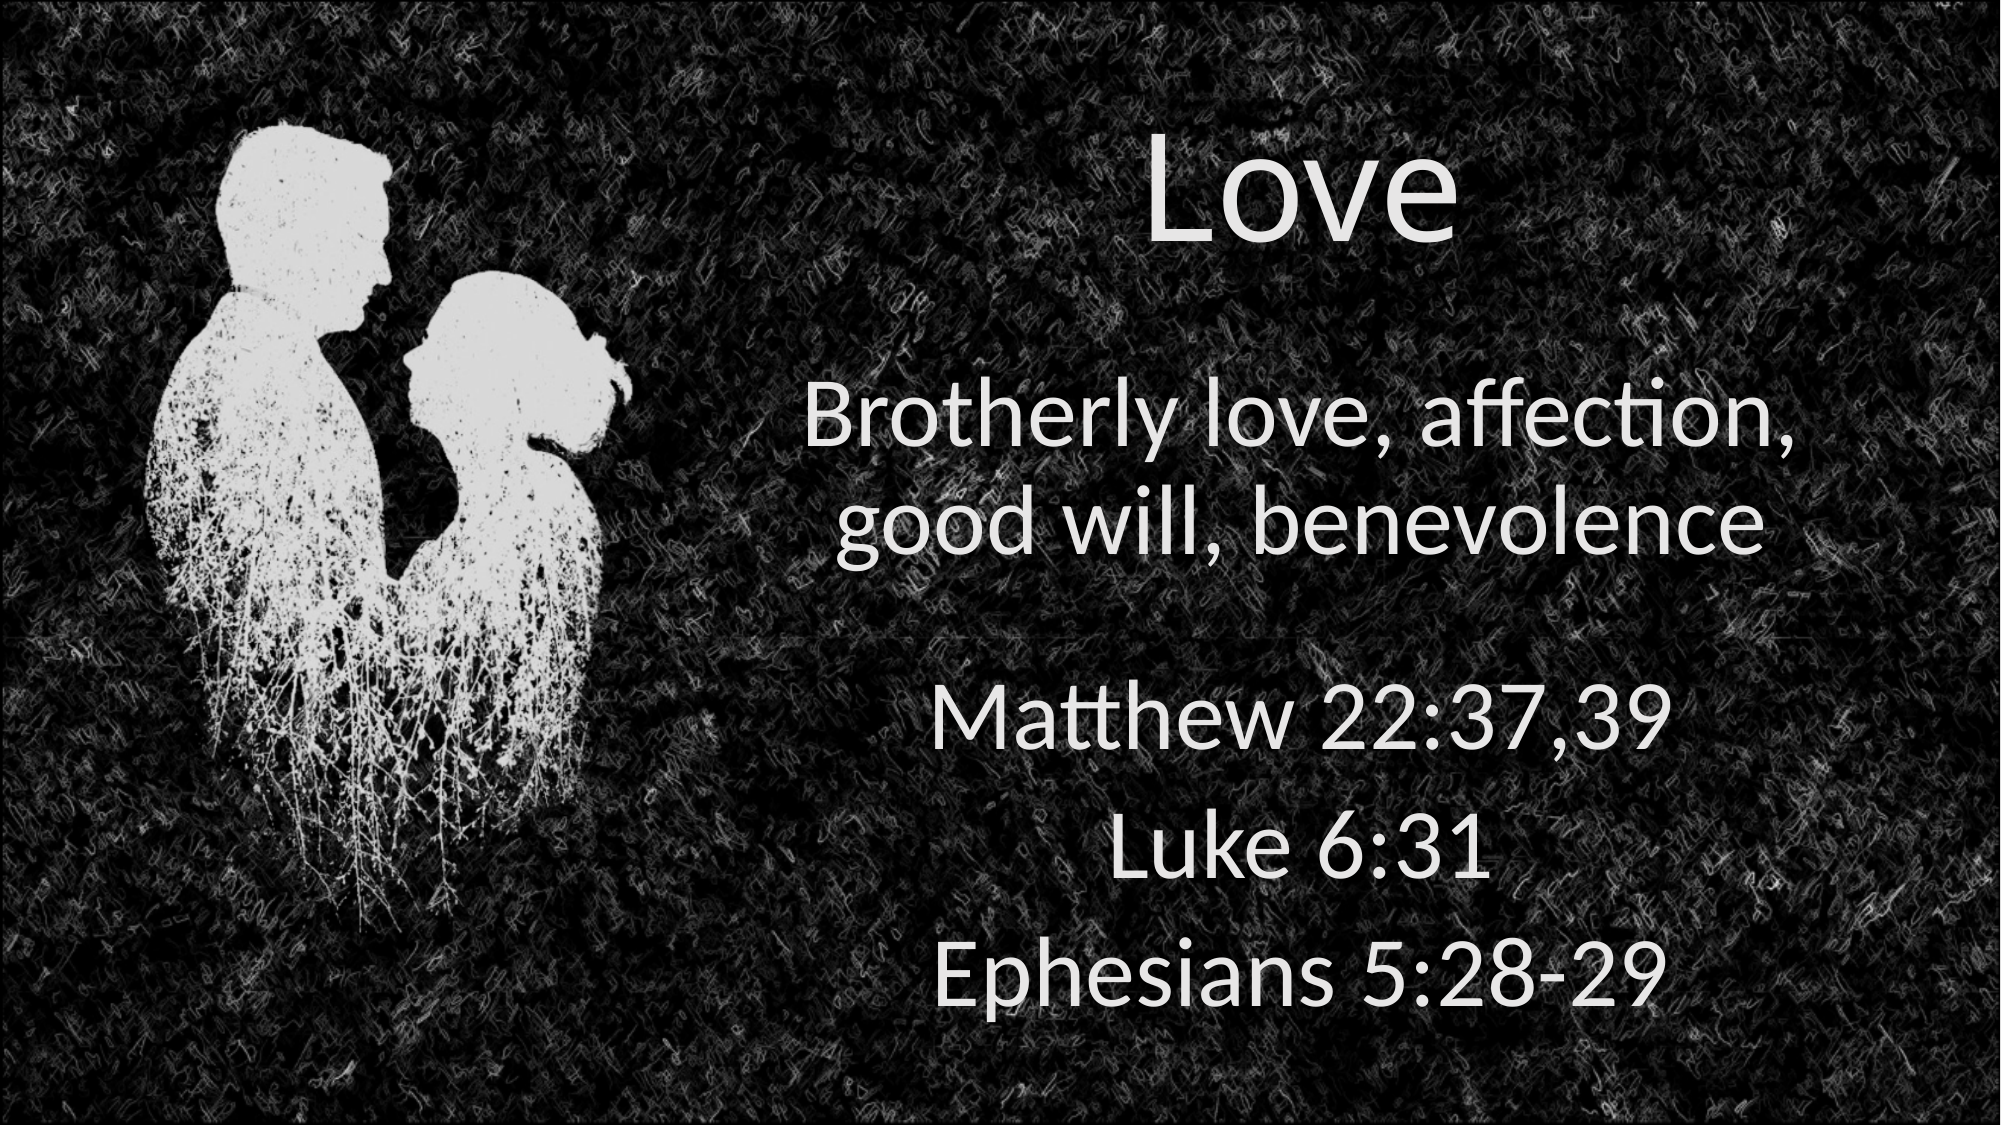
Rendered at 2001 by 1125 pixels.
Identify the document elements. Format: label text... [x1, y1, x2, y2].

subtitle Brotherly love, affection, good will, benevolence Matthew 22:37,39 Luke 6:31 Ephesians 5:28-29 [707, 353, 1895, 1093]
title Love [707, 80, 1895, 282]
picture [0, 0, 2001, 1125]
